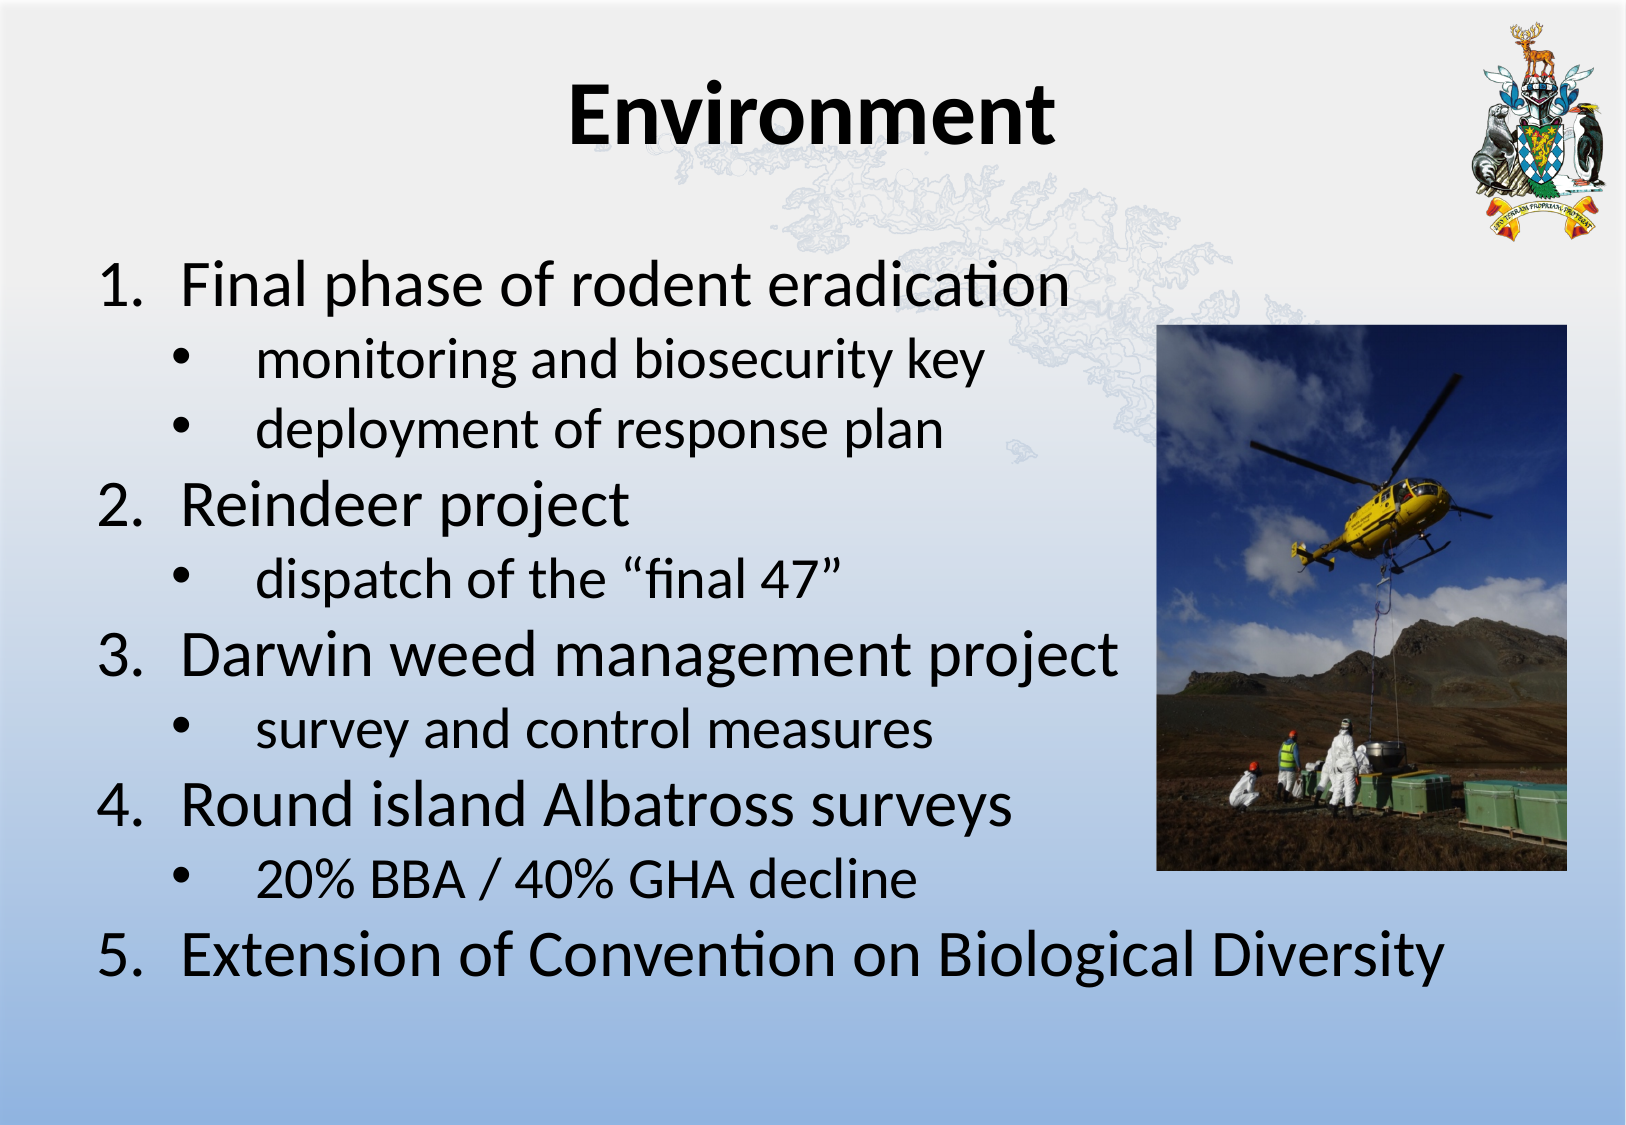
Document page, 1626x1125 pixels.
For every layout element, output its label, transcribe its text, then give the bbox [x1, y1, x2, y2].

picture [1469, 19, 1609, 243]
text_box Final phase of rodent eradication monitoring and biosecurity key deployment of response plan Reindeer project dispatch of the “final 47” Darwin weed management project survey and control measures Round island Albatross surveys 20% BBA / 40% GHA decline Extension of Convention on Biological Diversity [81, 232, 1567, 1070]
title Environment [81, 45, 1464, 232]
picture [1087, 325, 1625, 870]
